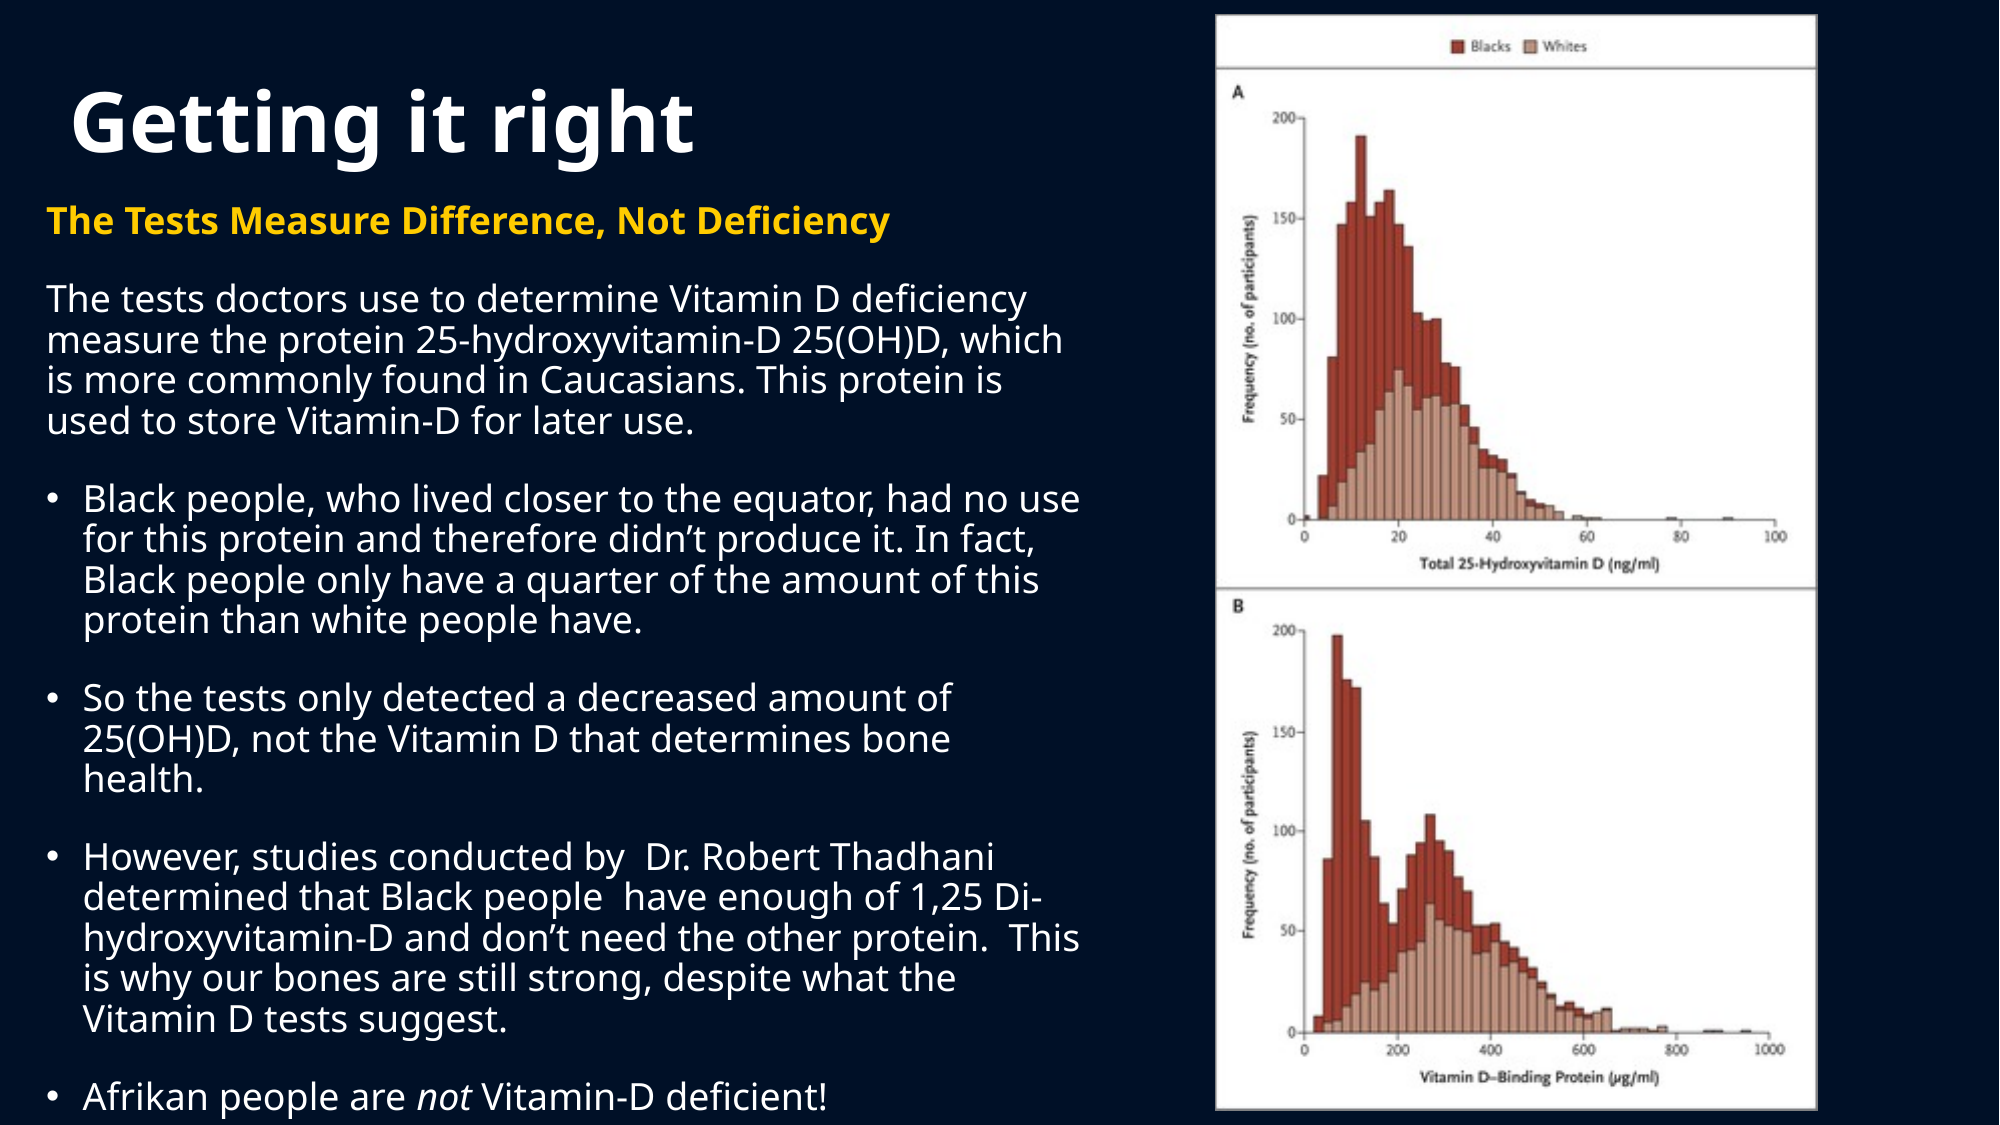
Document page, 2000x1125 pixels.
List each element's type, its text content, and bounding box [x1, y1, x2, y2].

text_box The Tests Measure Difference, Not Deficiency The tests doctors use to determine Vitamin D deficiency measure the protein 25-hydroxyvitamin-D 25(OH)D, which is more commonly found in Caucasians. This protein is used to store Vitamin-D for later use. Black people, who lived closer to the equator, had no use for this protein and therefore didn’t produce it. In fact, Black people only have a quarter of the amount of this protein than white people have. So the tests only detected a decreased amount of 25(OH)D, not the Vitamin D that determines bone health. However, studies conducted by Dr. Robert Thadhani determined that Black people have enough of 1,25 Di-hydroxyvitamin-D and don’t need the other protein. This is why our bones are still strong, despite what the Vitamin D tests suggest. Afrikan people are not Vitamin-D deficient! [31, 195, 1100, 1125]
picture [1215, 14, 1818, 1111]
text_box Getting it right [54, 61, 1215, 177]
